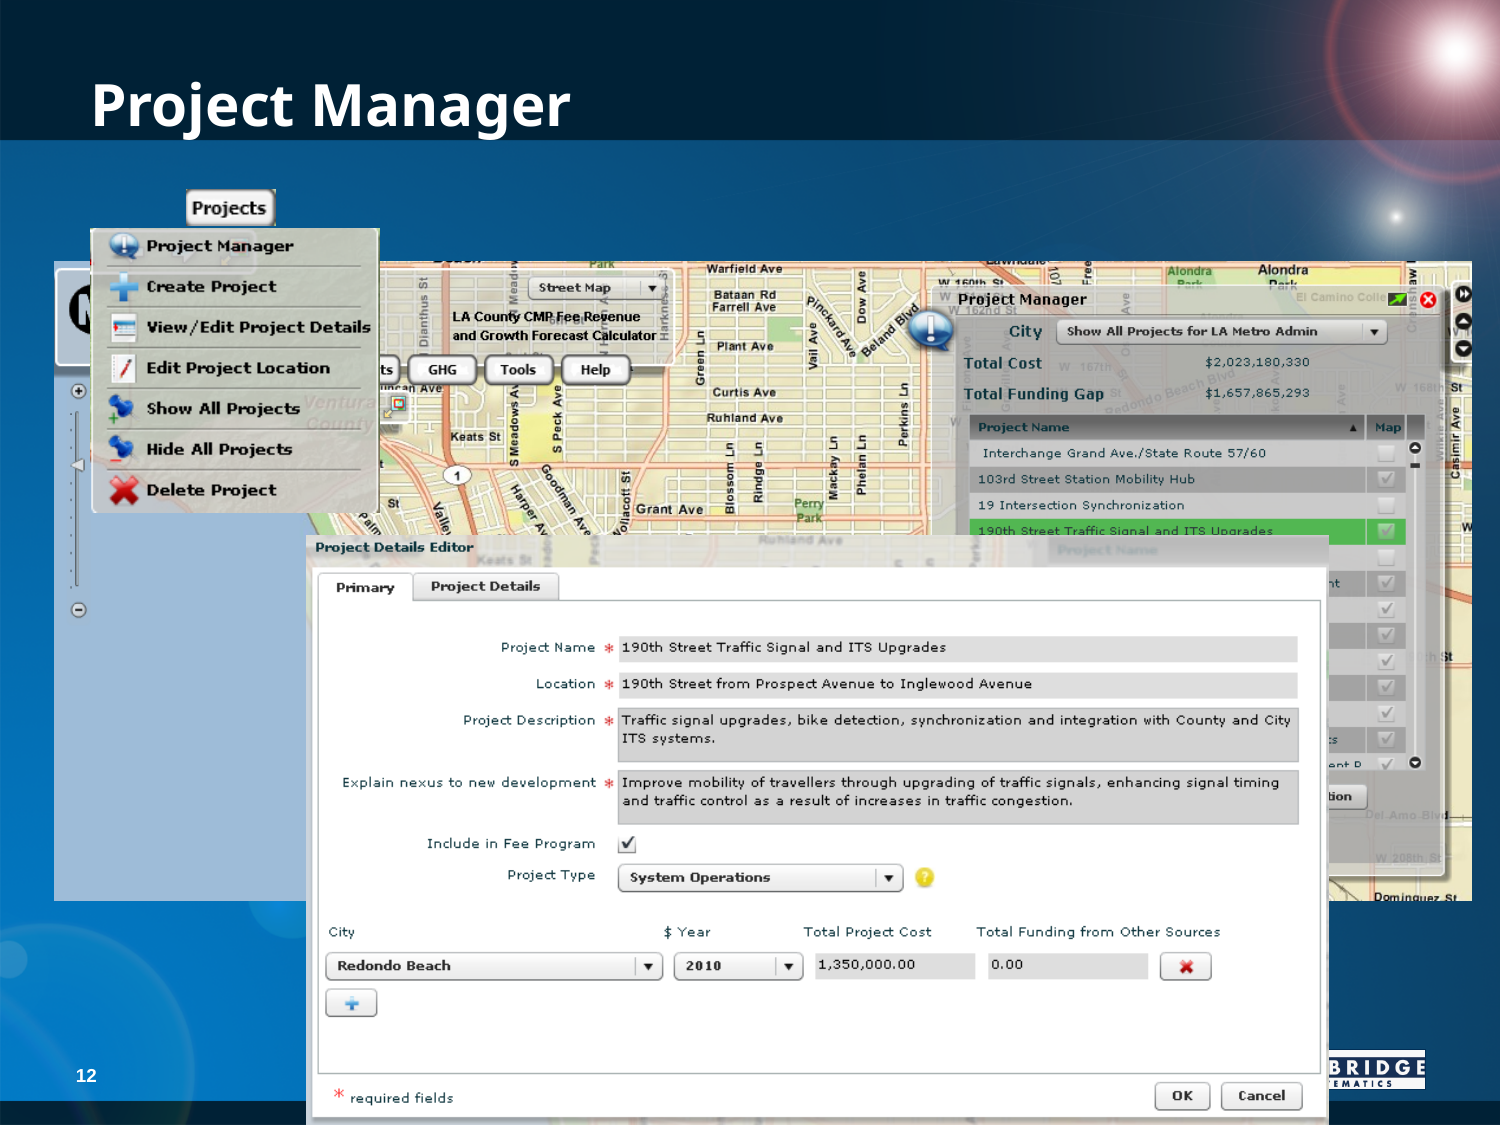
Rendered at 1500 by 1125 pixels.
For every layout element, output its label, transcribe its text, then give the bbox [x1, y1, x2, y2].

picture [89, 228, 381, 514]
picture [0, 0, 1500, 1125]
picture [1334, 1050, 1425, 1089]
title Project Manager [75, 0, 1425, 146]
picture [54, 261, 1472, 901]
slide_number 11 [46, 1045, 126, 1105]
picture [306, 535, 1329, 1125]
picture [185, 189, 276, 227]
